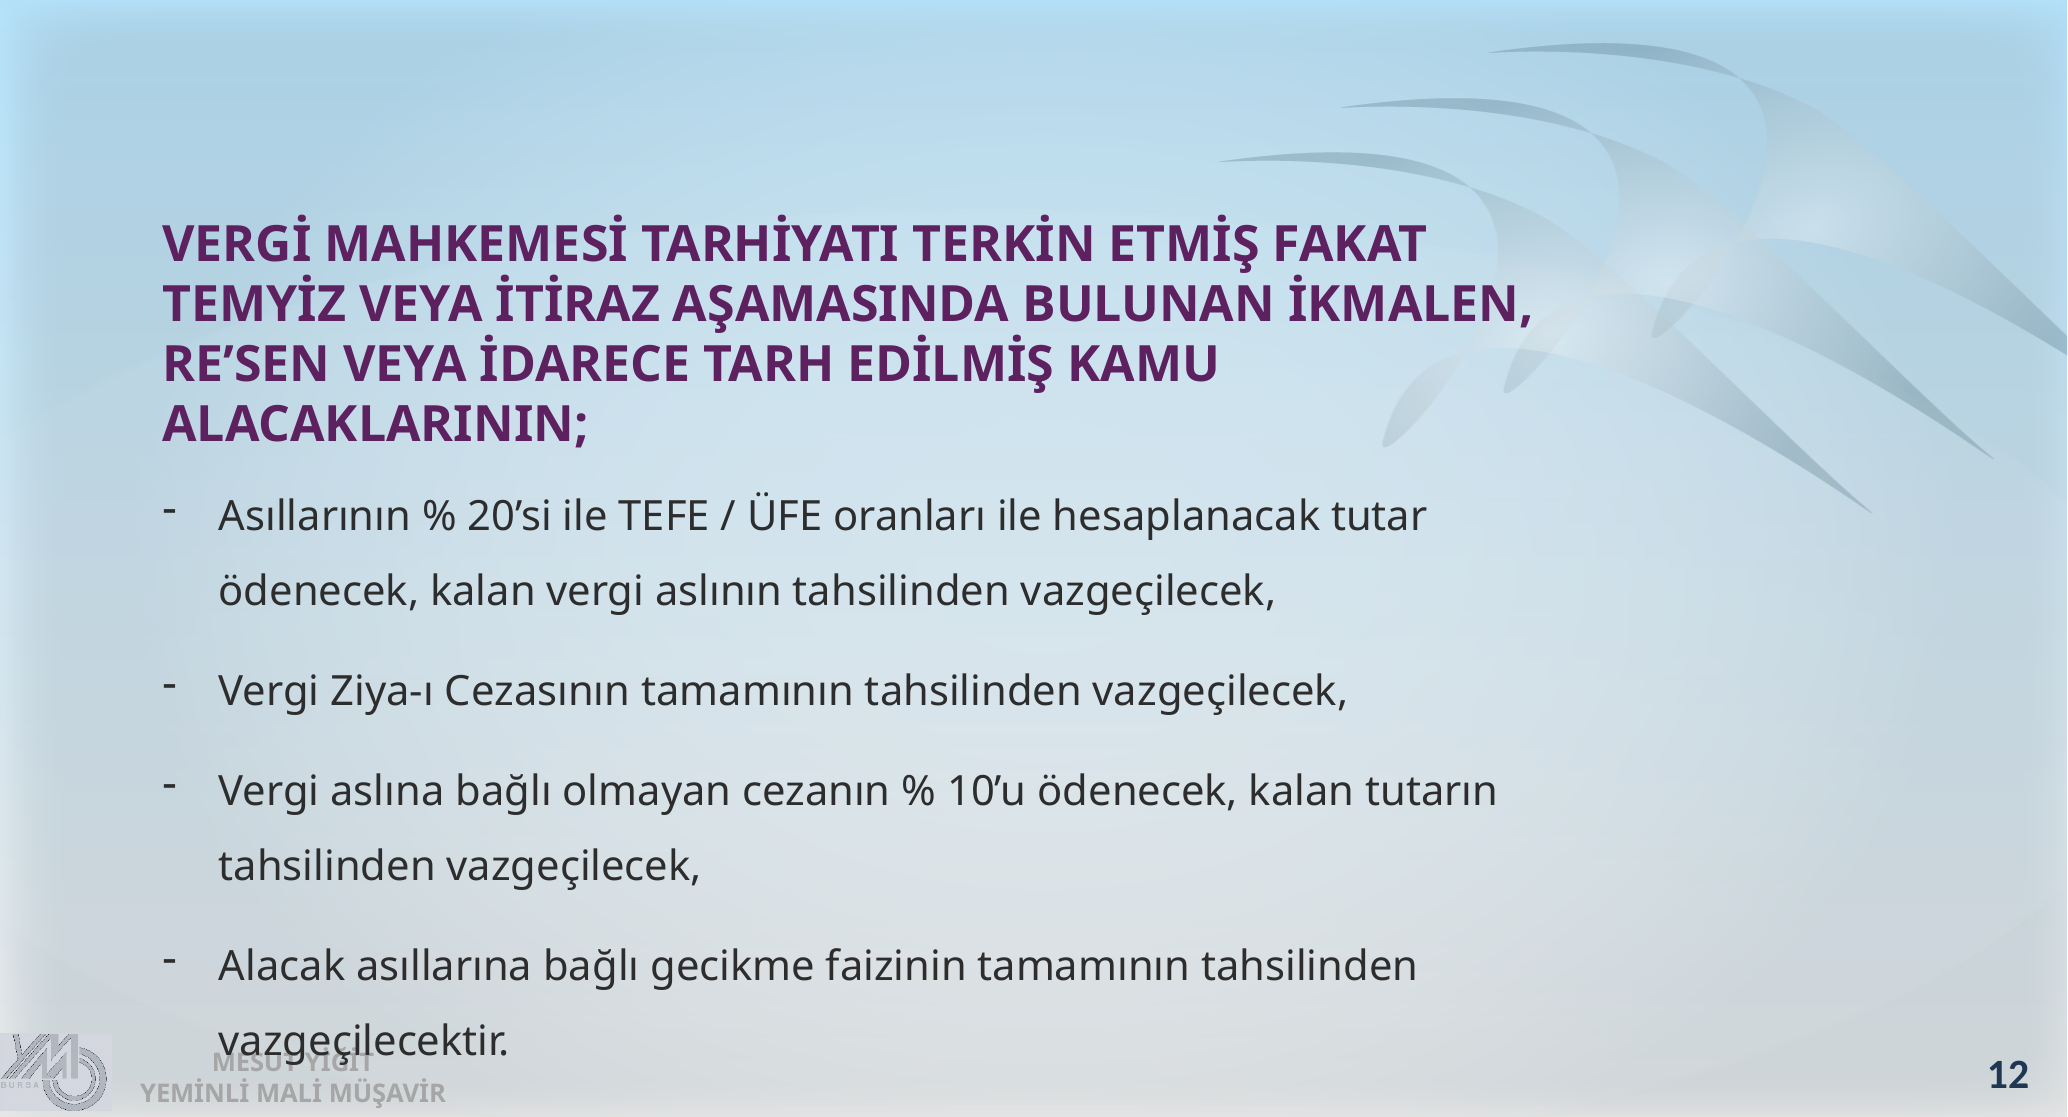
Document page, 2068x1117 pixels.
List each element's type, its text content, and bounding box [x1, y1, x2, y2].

picture [0, 0, 2068, 1117]
title MESUT YİĞİT YEMİNLİ MALİ MÜŞAVİR [109, 1037, 476, 1115]
text_box VERGİ MAHKEMESİ TARHİYATI TERKİN ETMİŞ FAKAT TEMYİZ VEYA İTİRAZ AŞAMASINDA BULUNAN İKMALEN, RE’SEN VEYA İDARECE TARH EDİLMİŞ KAMU ALACAKLARININ; Asıllarının % 20’si ile TEFE / ÜFE oranları ile hesaplanacak tutar ödenecek, kalan vergi aslının tahsilinden vazgeçilecek, Vergi Ziya-ı Cezasının tamamının tahsilinden vazgeçilecek, Vergi aslına bağlı olmayan cezanın % 10’u ödenecek, kalan tutarın tahsilinden vazgeçilecek, Alacak asıllarına bağlı gecikme faizinin tamamının tahsilinden vazgeçilecektir. [147, 203, 1566, 1071]
slide_number 12 [1966, 1043, 2050, 1102]
